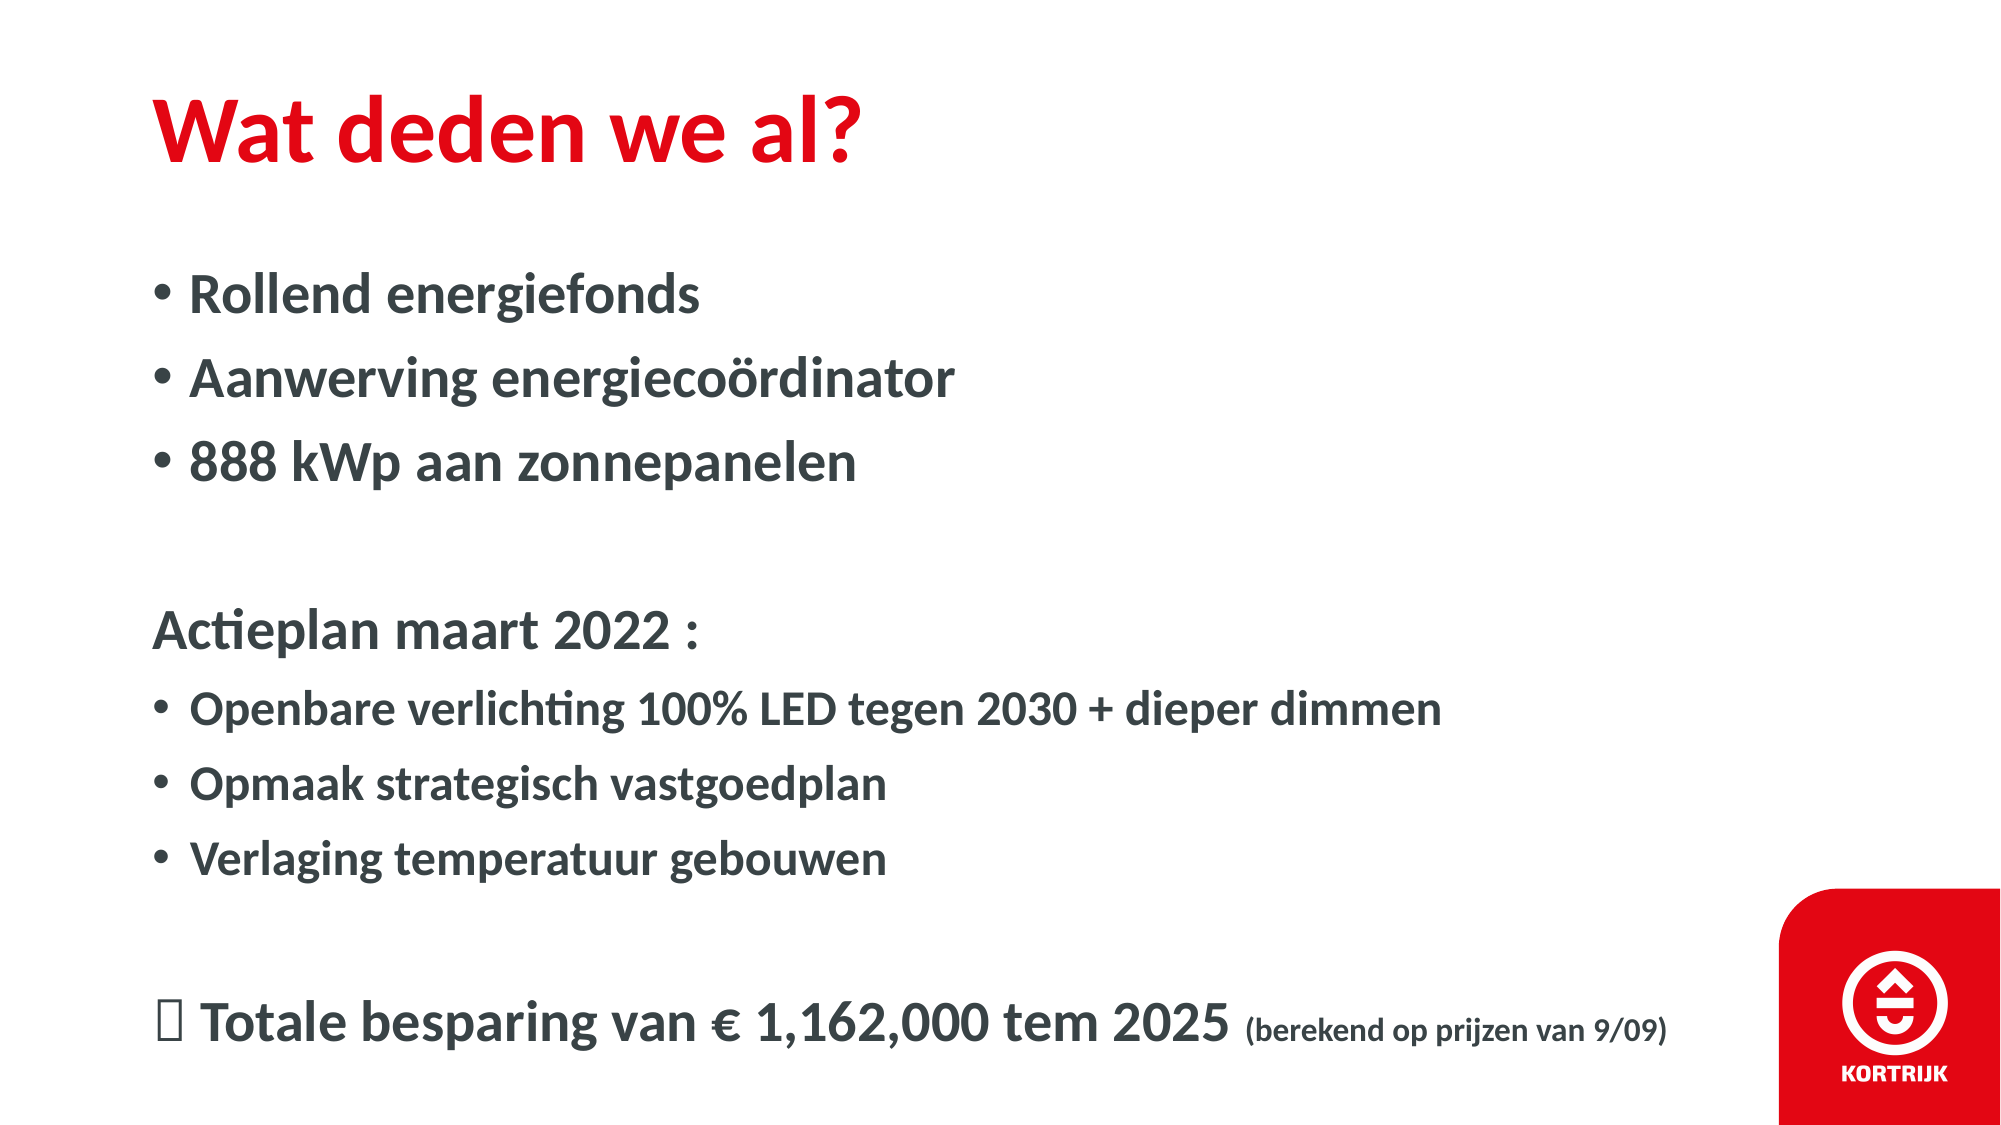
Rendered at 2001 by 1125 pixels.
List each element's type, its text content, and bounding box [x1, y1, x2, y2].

picture [1829, 935, 1961, 1097]
list Rollend energiefonds Aanwerving energiecoördinator 888 kWp aan zonnepanelen Actieplan maart 2022 : Openbare verlichting 100% LED tegen 2030 + dieper dimmen Opmaak strategisch vastgoedplan Verlaging temperatuur gebouwen  Totale besparing van € 1,162,000 tem 2025 (berekend op prijzen van 9/09) [137, 256, 1863, 1015]
title Wat deden we al? [137, 75, 1603, 187]
